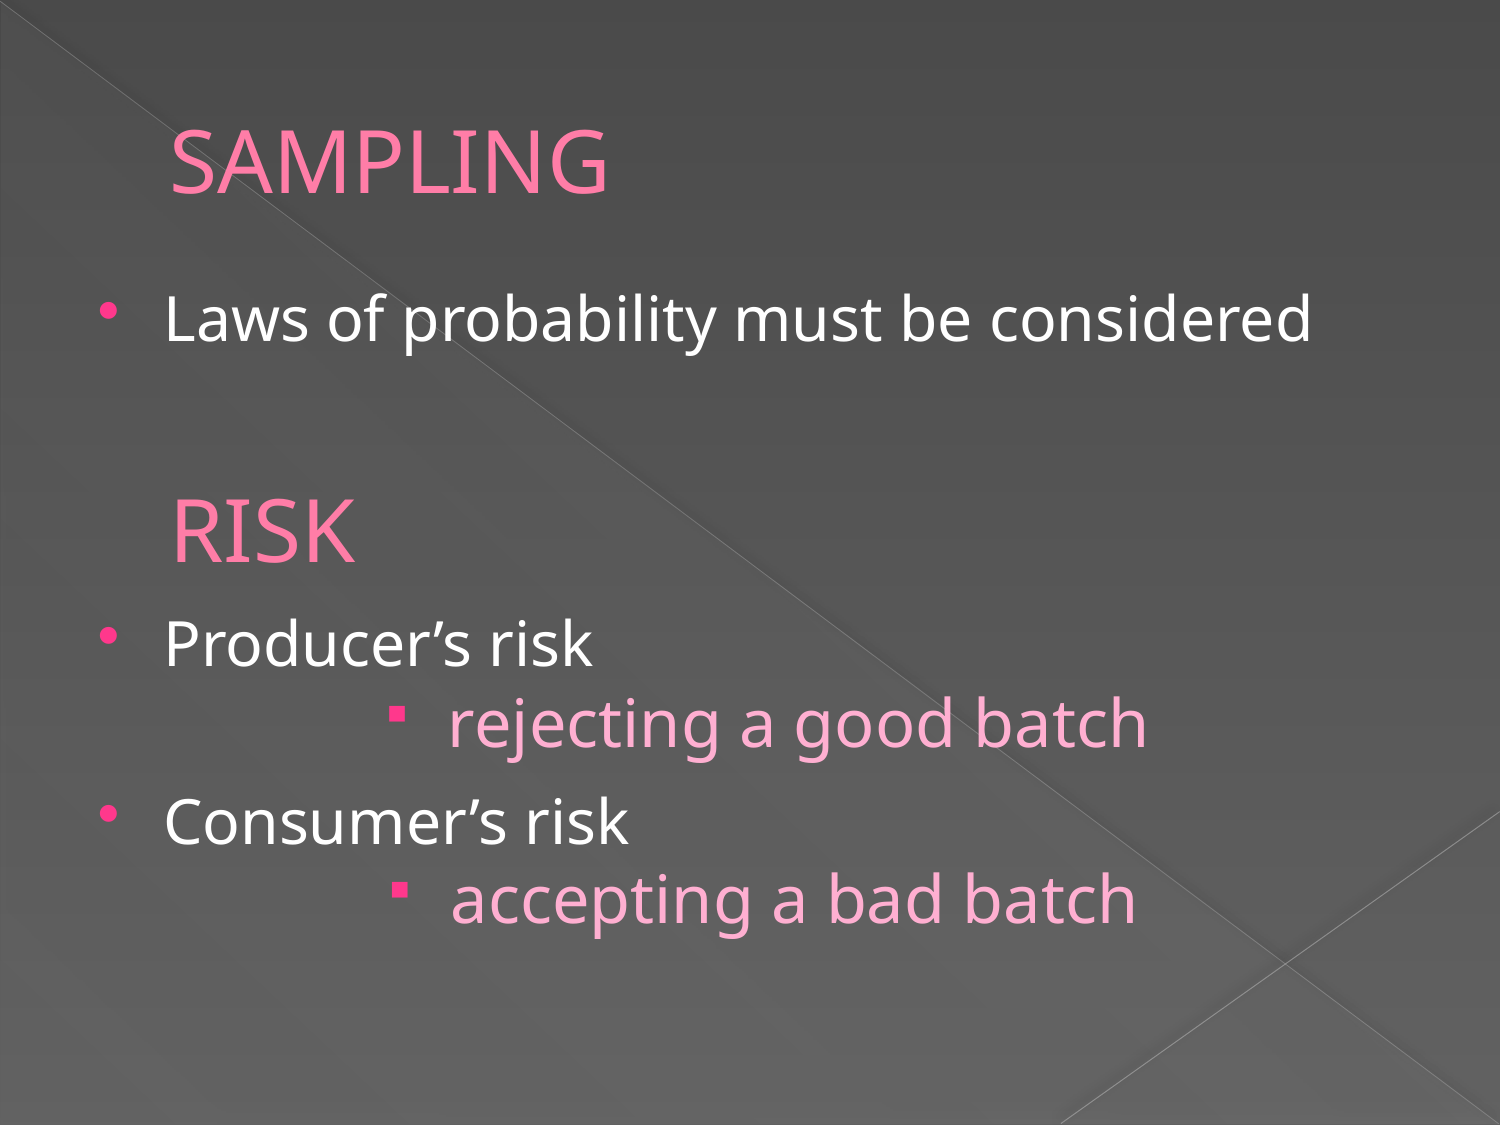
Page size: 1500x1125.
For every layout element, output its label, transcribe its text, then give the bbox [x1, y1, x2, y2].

list Laws of probability must be considered [75, 271, 1425, 375]
text_box accepting a bad batch [362, 849, 1453, 954]
text_box Producer’s risk [75, 596, 650, 700]
text_box Consumer’s risk [75, 774, 650, 879]
title SAMPLING [75, 43, 1425, 271]
text_box rejecting a good batch [359, 673, 1450, 777]
text_box RISK [74, 412, 1425, 642]
